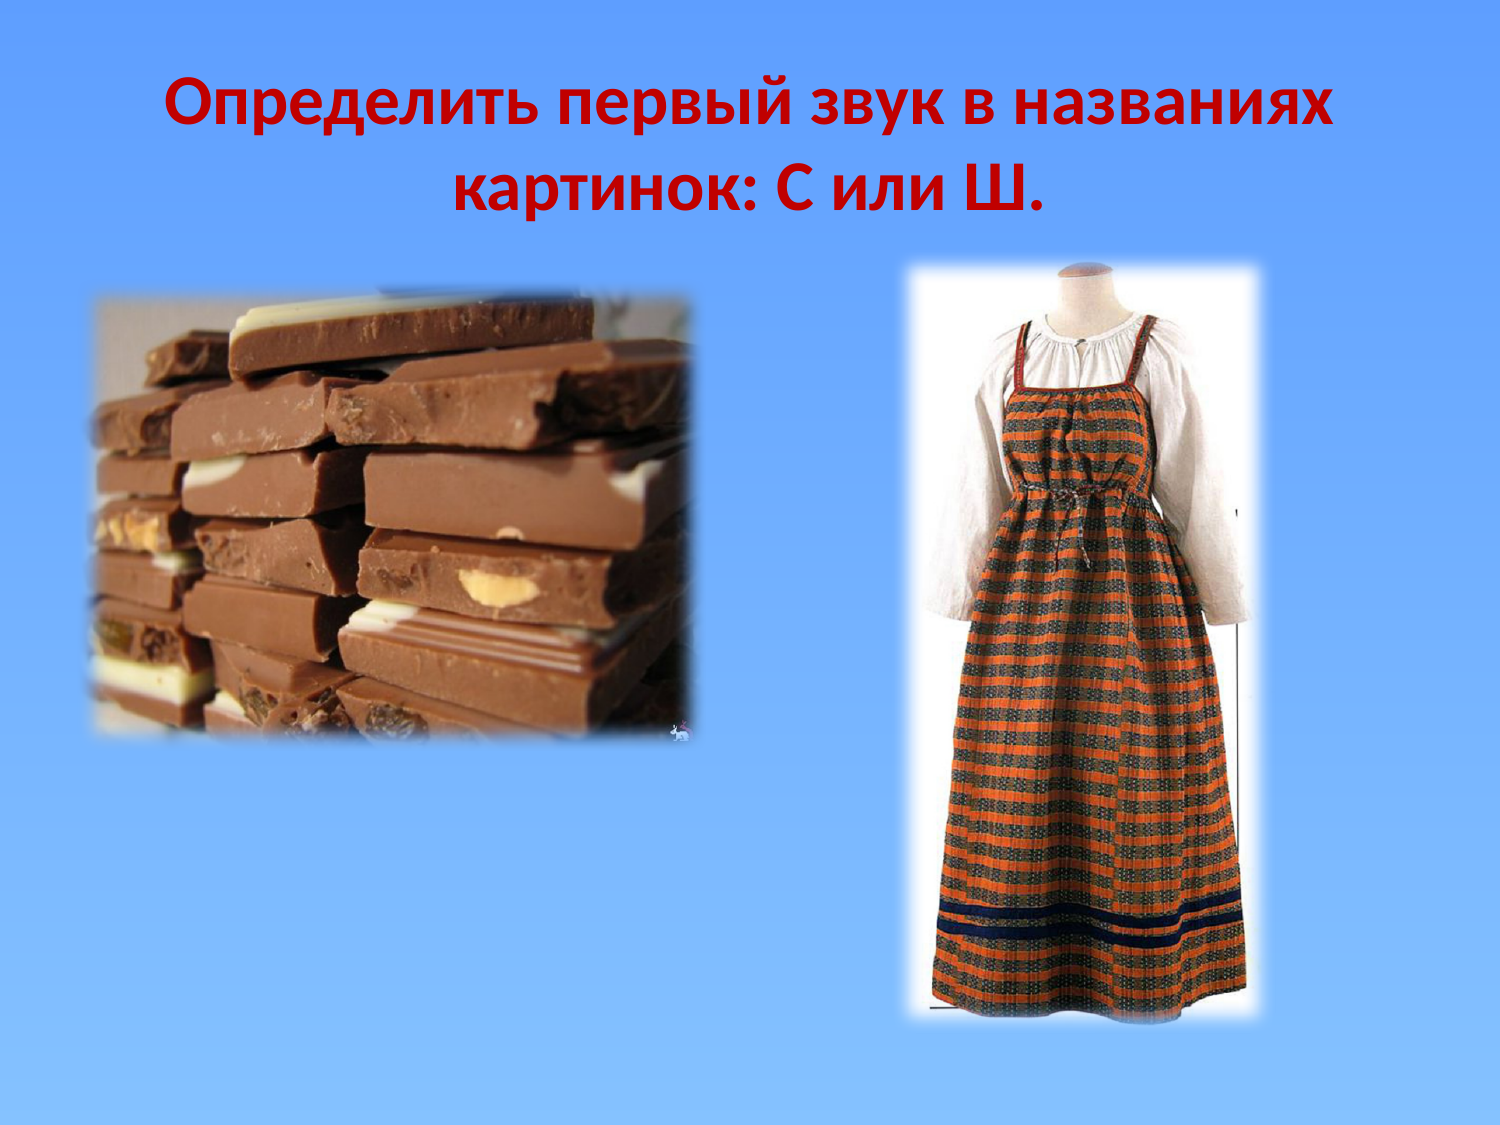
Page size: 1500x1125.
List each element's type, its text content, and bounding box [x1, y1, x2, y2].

picture [76, 278, 707, 752]
title Определить первый звук в названиях картинок: С или Ш. [75, 45, 1425, 233]
picture [891, 249, 1276, 1034]
